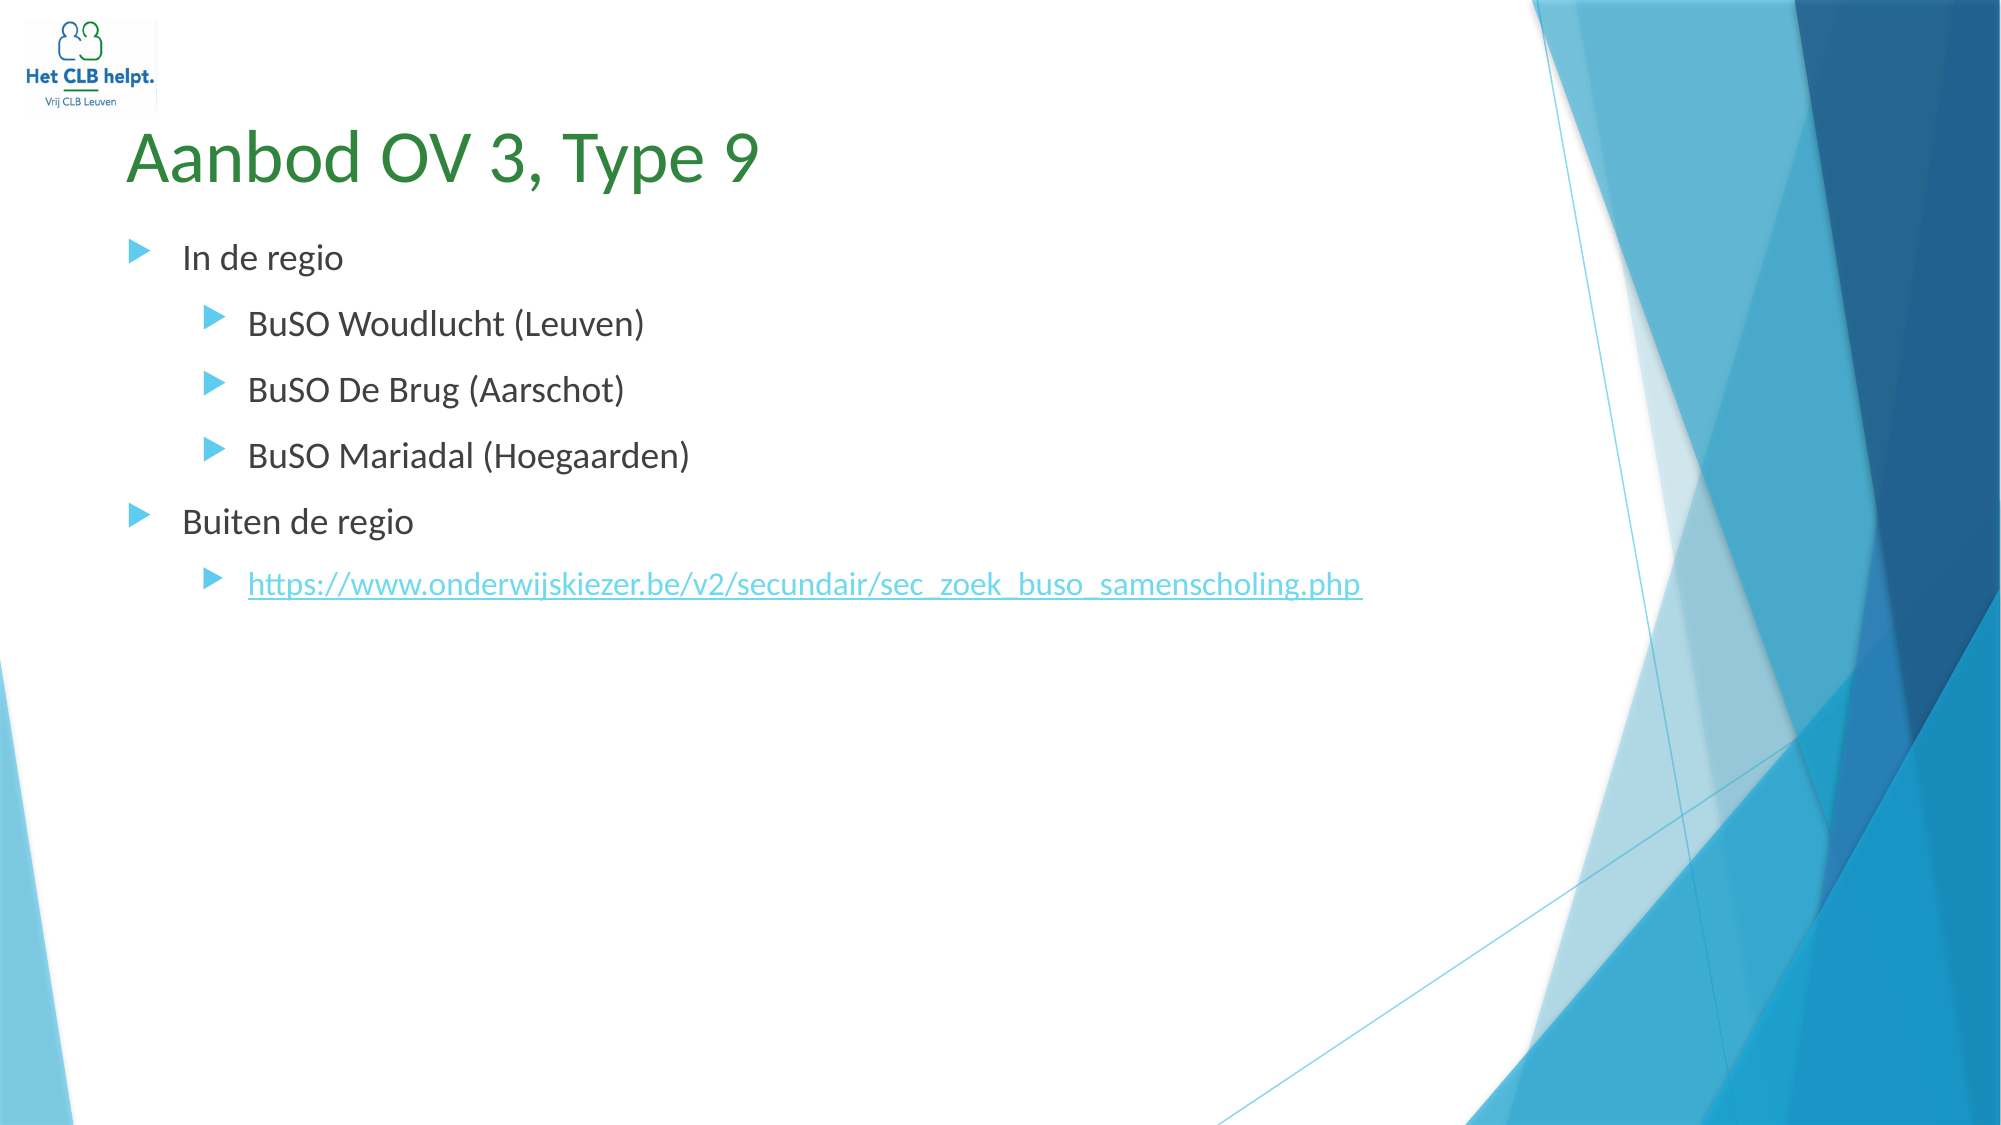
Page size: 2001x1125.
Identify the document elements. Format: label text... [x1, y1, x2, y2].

list In de regio BuSO Woudlucht (Leuven) BuSO De Brug (Aarschot) BuSO Mariadal (Hoegaarden) Buiten de regio https://www.onderwijskiezer.be/v2/secundair/sec_zoek_buso_samenscholing.php [111, 225, 1608, 991]
picture [23, 18, 157, 115]
title Aanbod OV 3, Type 9 [111, 99, 1522, 225]
